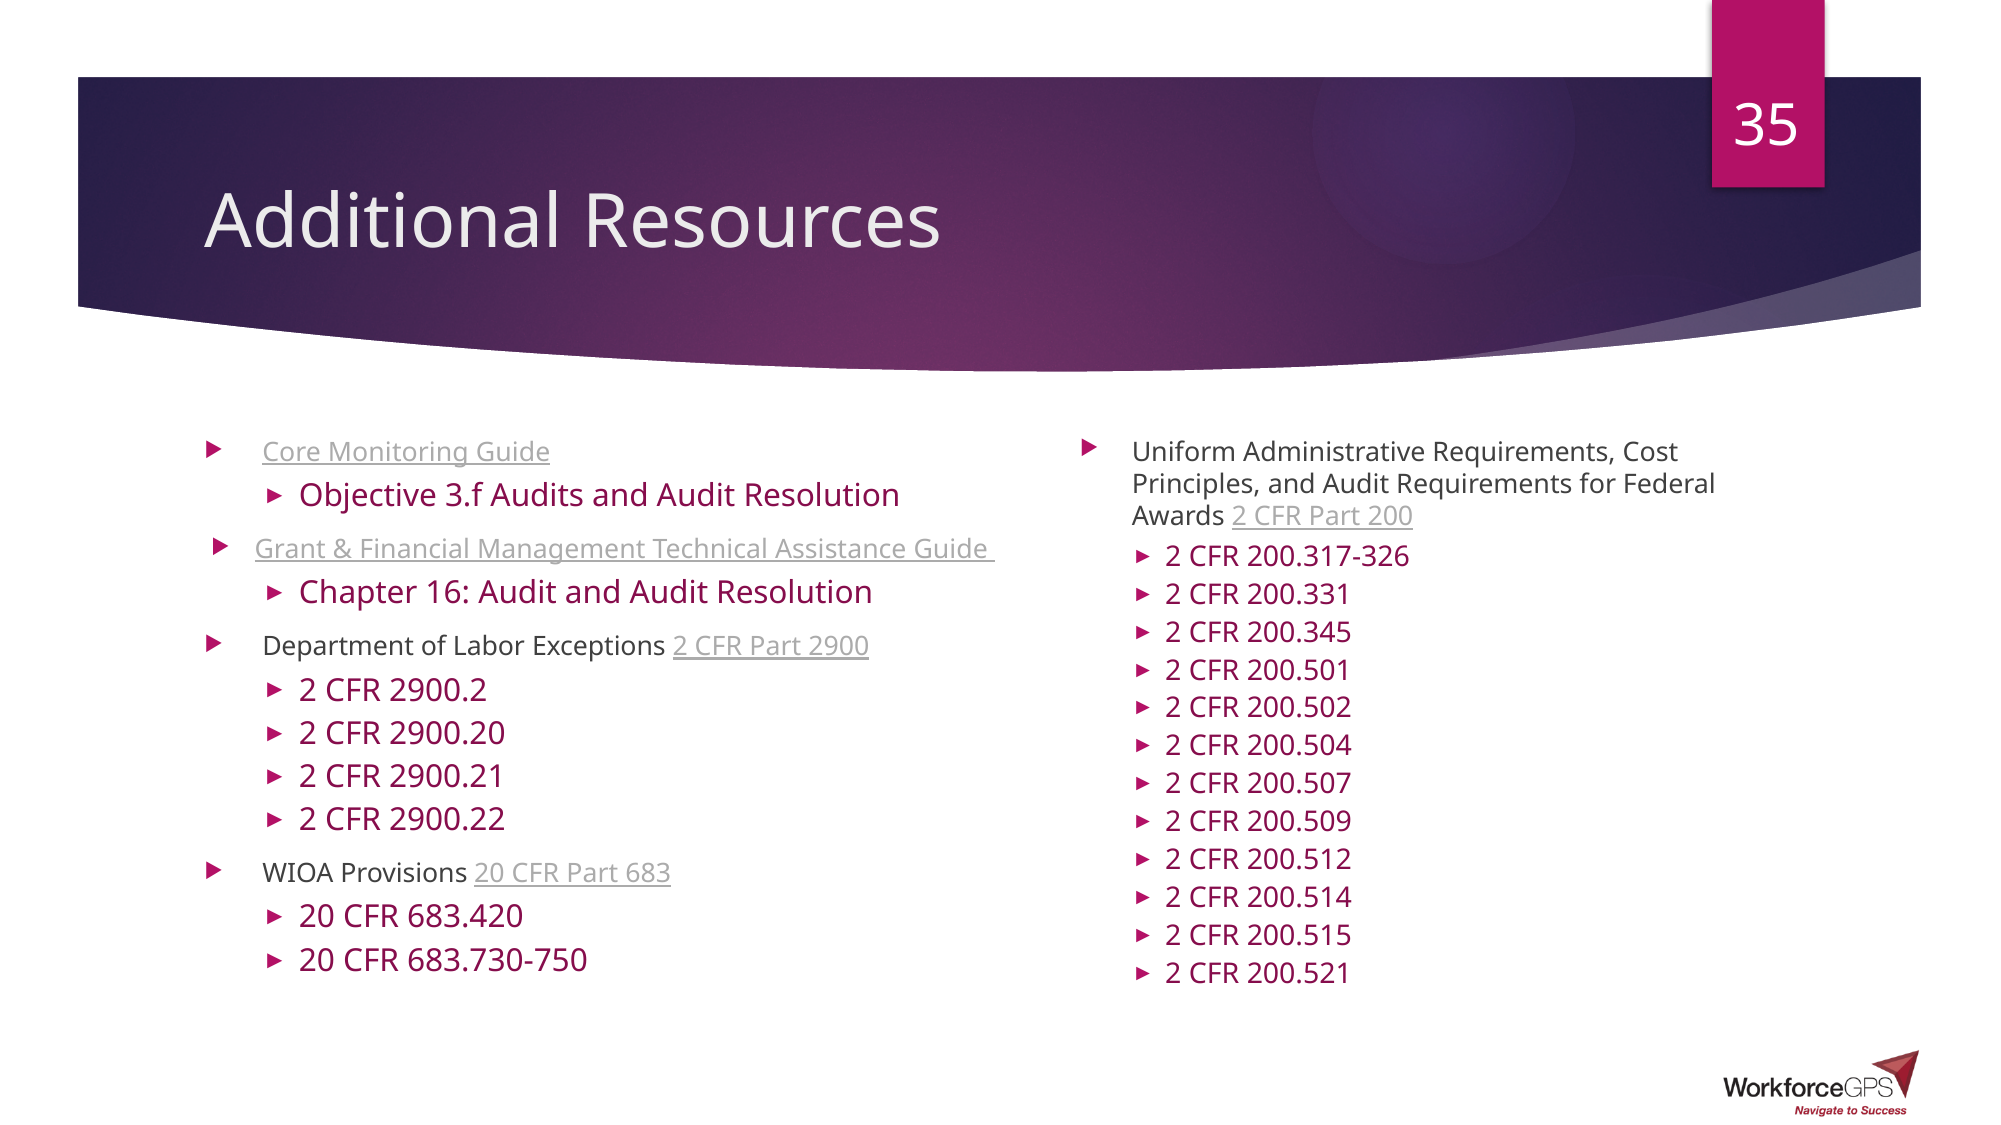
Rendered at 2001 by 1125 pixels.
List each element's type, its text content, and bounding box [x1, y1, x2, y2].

text_box Uniform Administrative Requirements, Cost Principles, and Audit Requirements for Federal Awards 2 CFR Part 200 2 CFR 200.317-326 2 CFR 200.331 2 CFR 200.345 2 CFR 200.501 2 CFR 200.502 2 CFR 200.504 2 CFR 200.507 2 CFR 200.509 2 CFR 200.512 2 CFR 200.514 2 CFR 200.515 2 CFR 200.521 [1064, 427, 1740, 1002]
title Additional Resources [189, 159, 1627, 276]
list Core Monitoring Guide Objective 3.f Audits and Audit Resolution Grant & Financial Management Technical Assistance Guide Chapter 16: Audit and Audit Resolution Department of Labor Exceptions 2 CFR Part 2900 2 CFR 2900.2 2 CFR 2900.20 2 CFR 2900.21 2 CFR 2900.22 WIOA Provisions 20 CFR Part 683 20 CFR 683.420 20 CFR 683.730-750 [189, 427, 1064, 988]
slide_number 35 [1698, 48, 1836, 175]
picture [1721, 1049, 1921, 1117]
